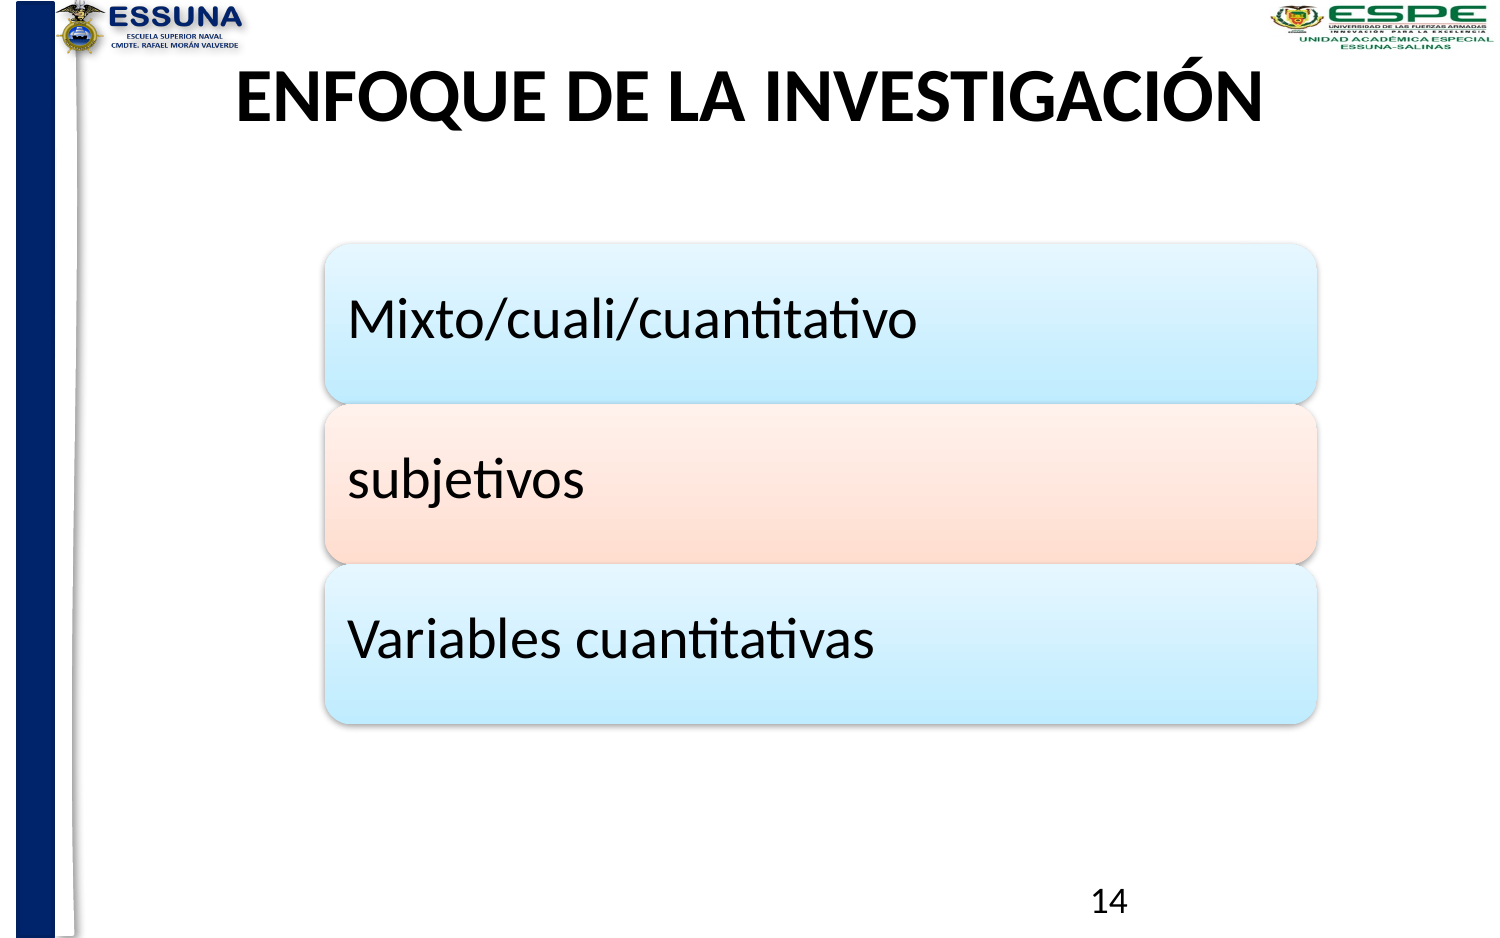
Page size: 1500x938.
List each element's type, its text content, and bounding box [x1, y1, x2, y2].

picture [1269, 0, 1500, 50]
picture [53, 0, 266, 54]
title ENFOQUE DE LA INVESTIGACIÓN [75, 37, 1425, 194]
slide_number 14 [1074, 868, 1425, 919]
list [324, 244, 1318, 725]
